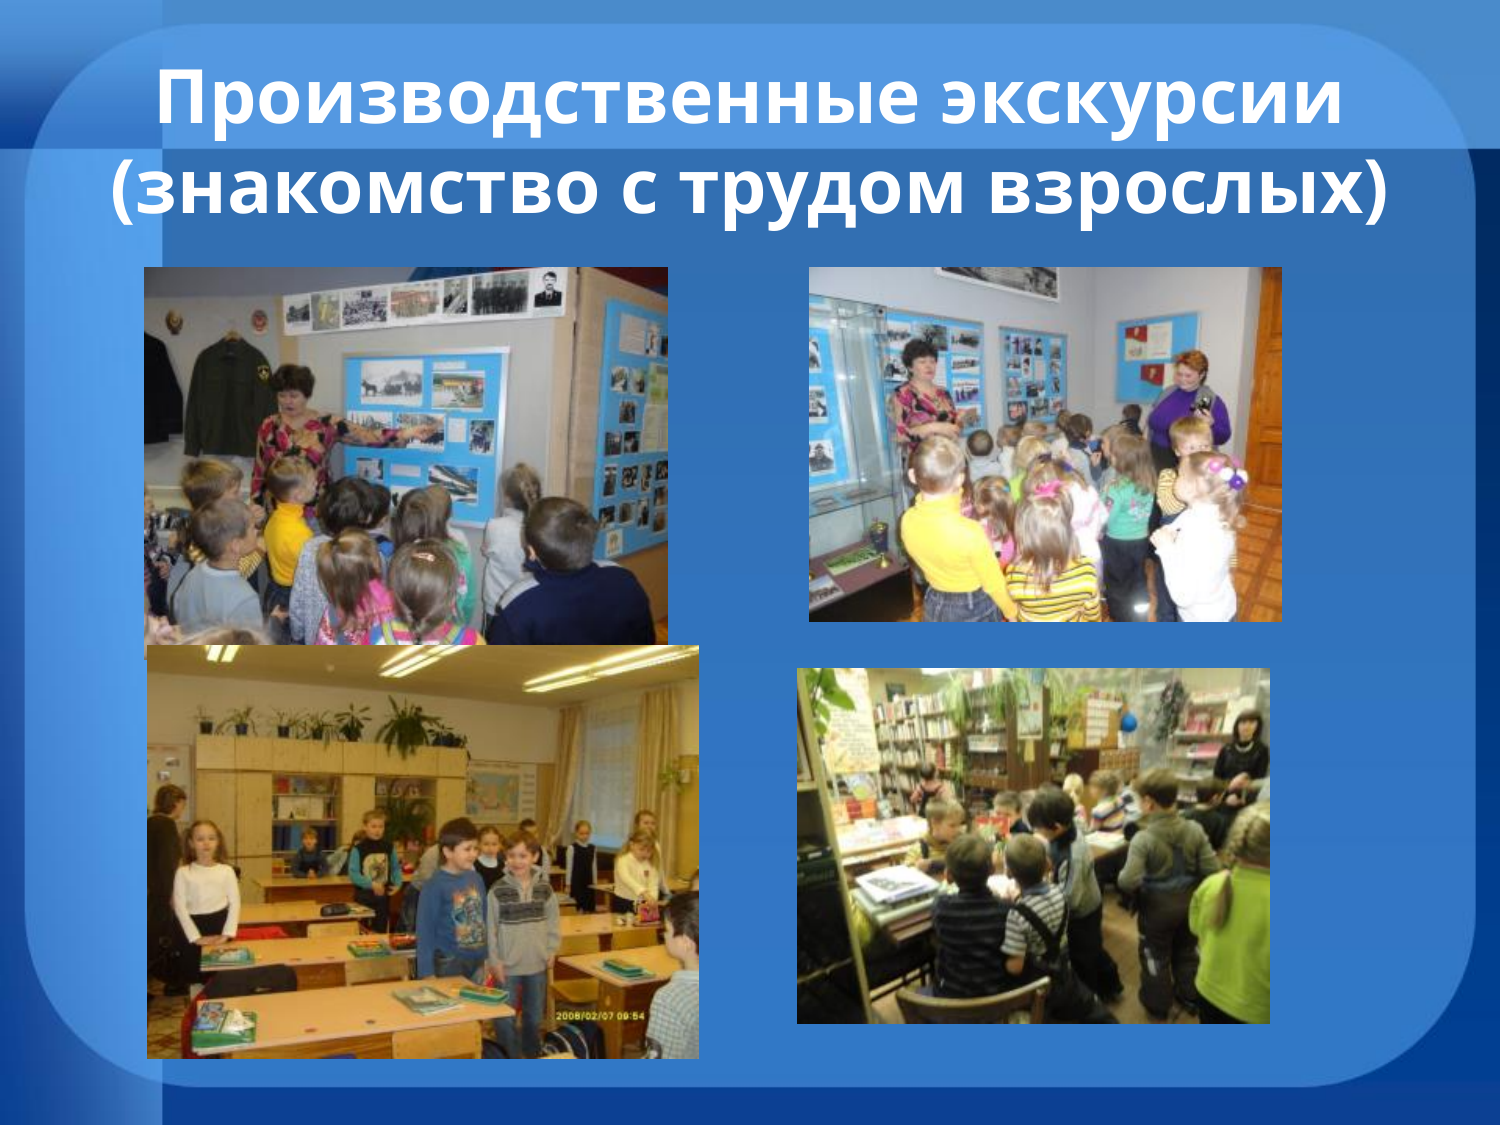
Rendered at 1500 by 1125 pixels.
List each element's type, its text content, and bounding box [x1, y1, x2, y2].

title Производственные экскурсии (знакомство с трудом взрослых) [74, 44, 1426, 233]
picture [0, 0, 1500, 1125]
